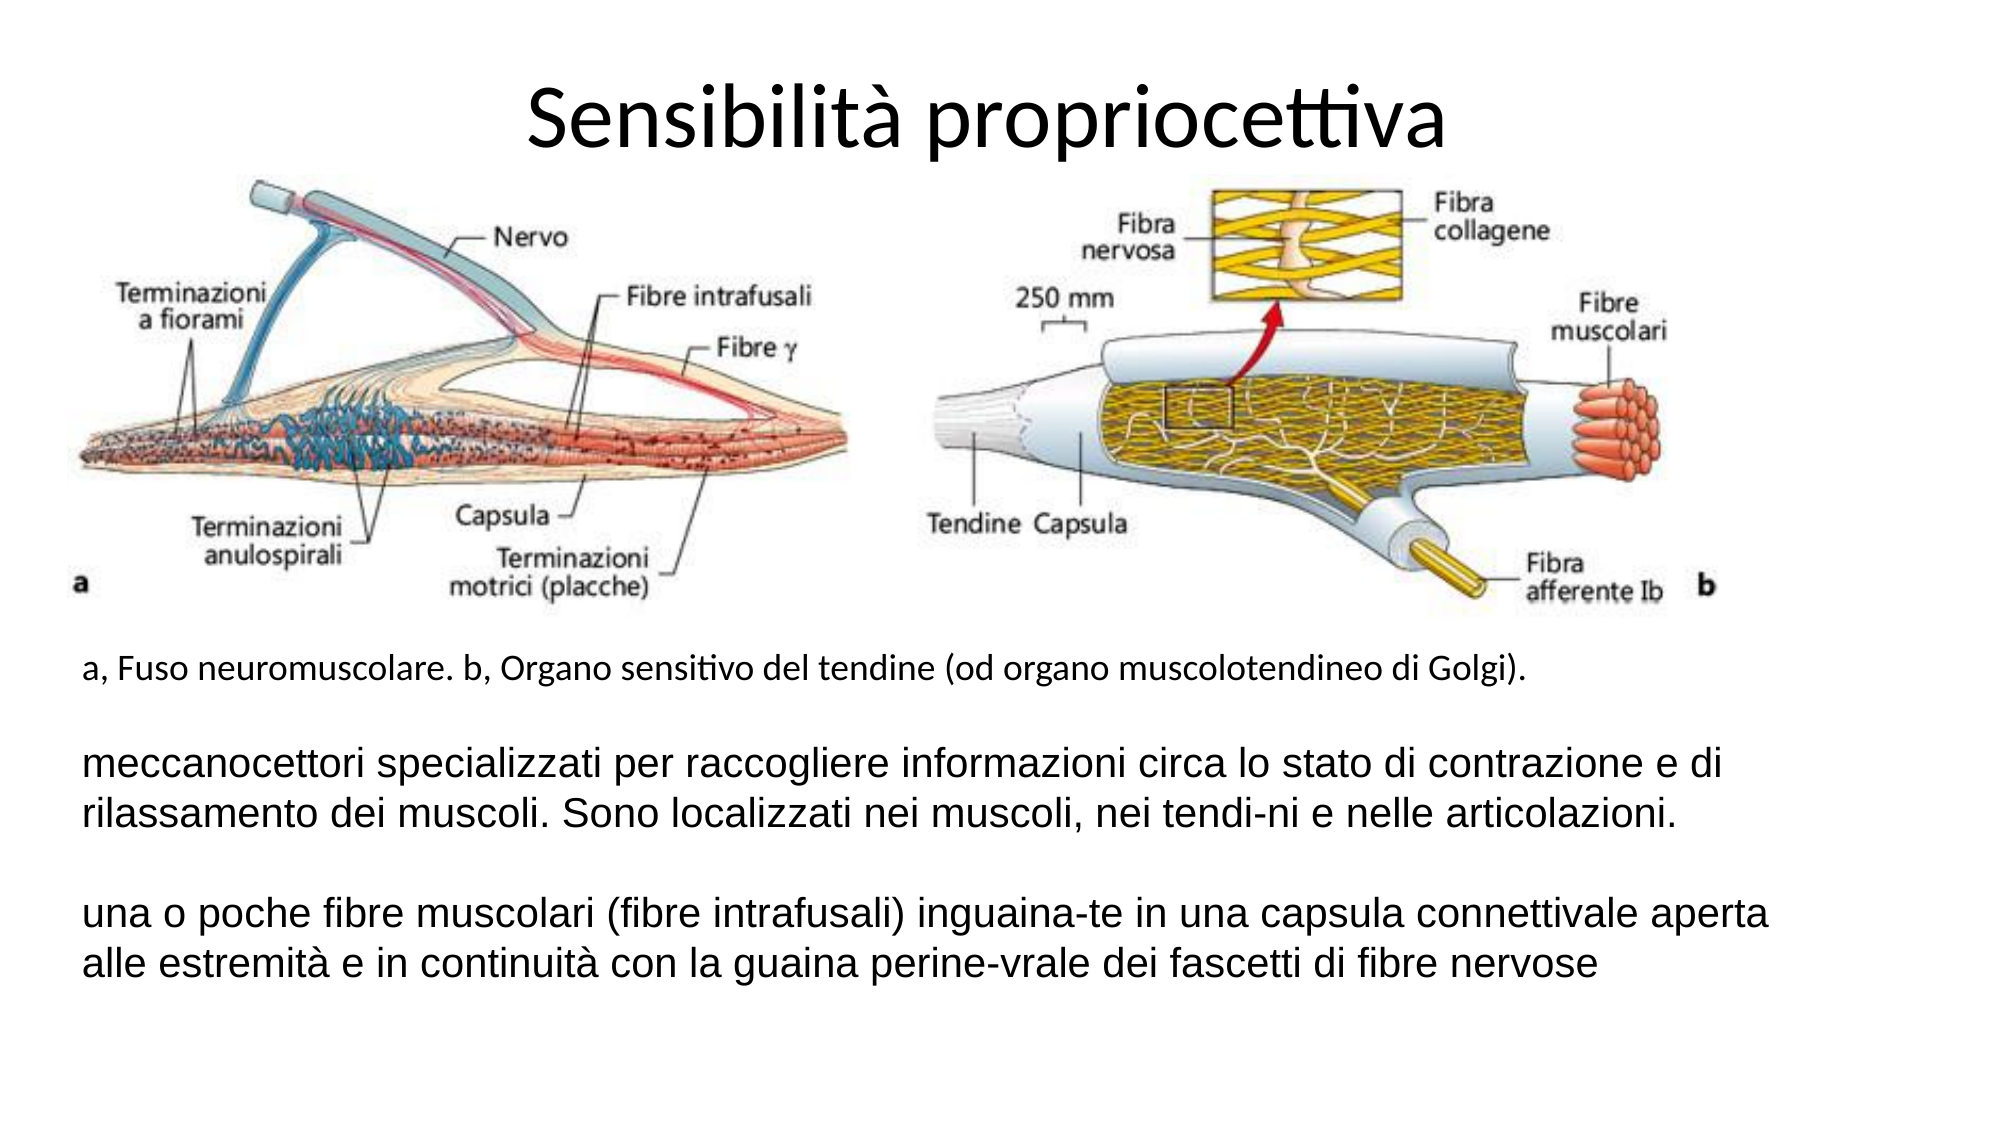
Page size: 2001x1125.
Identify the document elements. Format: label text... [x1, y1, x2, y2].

text_box una o poche fibre muscolari (fibre intrafusali) inguaina-te in una capsula connettivale aperta alle estremità e in continuità con la guaina perine-vrale dei fascetti di fibre nervose [67, 878, 1832, 994]
text_box meccanocettori specializzati per raccogliere informazioni circa lo stato di contrazione e di rilassamento dei muscoli. Sono localizzati nei muscoli, nei tendi-ni e nelle articolazioni. [67, 728, 1832, 844]
text_box a, Fuso neuromuscolare. b, Organo sensitivo del tendine (od organo muscolotendineo di Golgi). [67, 635, 1832, 696]
text_box Sensibilità propriocettiva [512, 47, 1477, 173]
picture [67, 174, 1727, 636]
